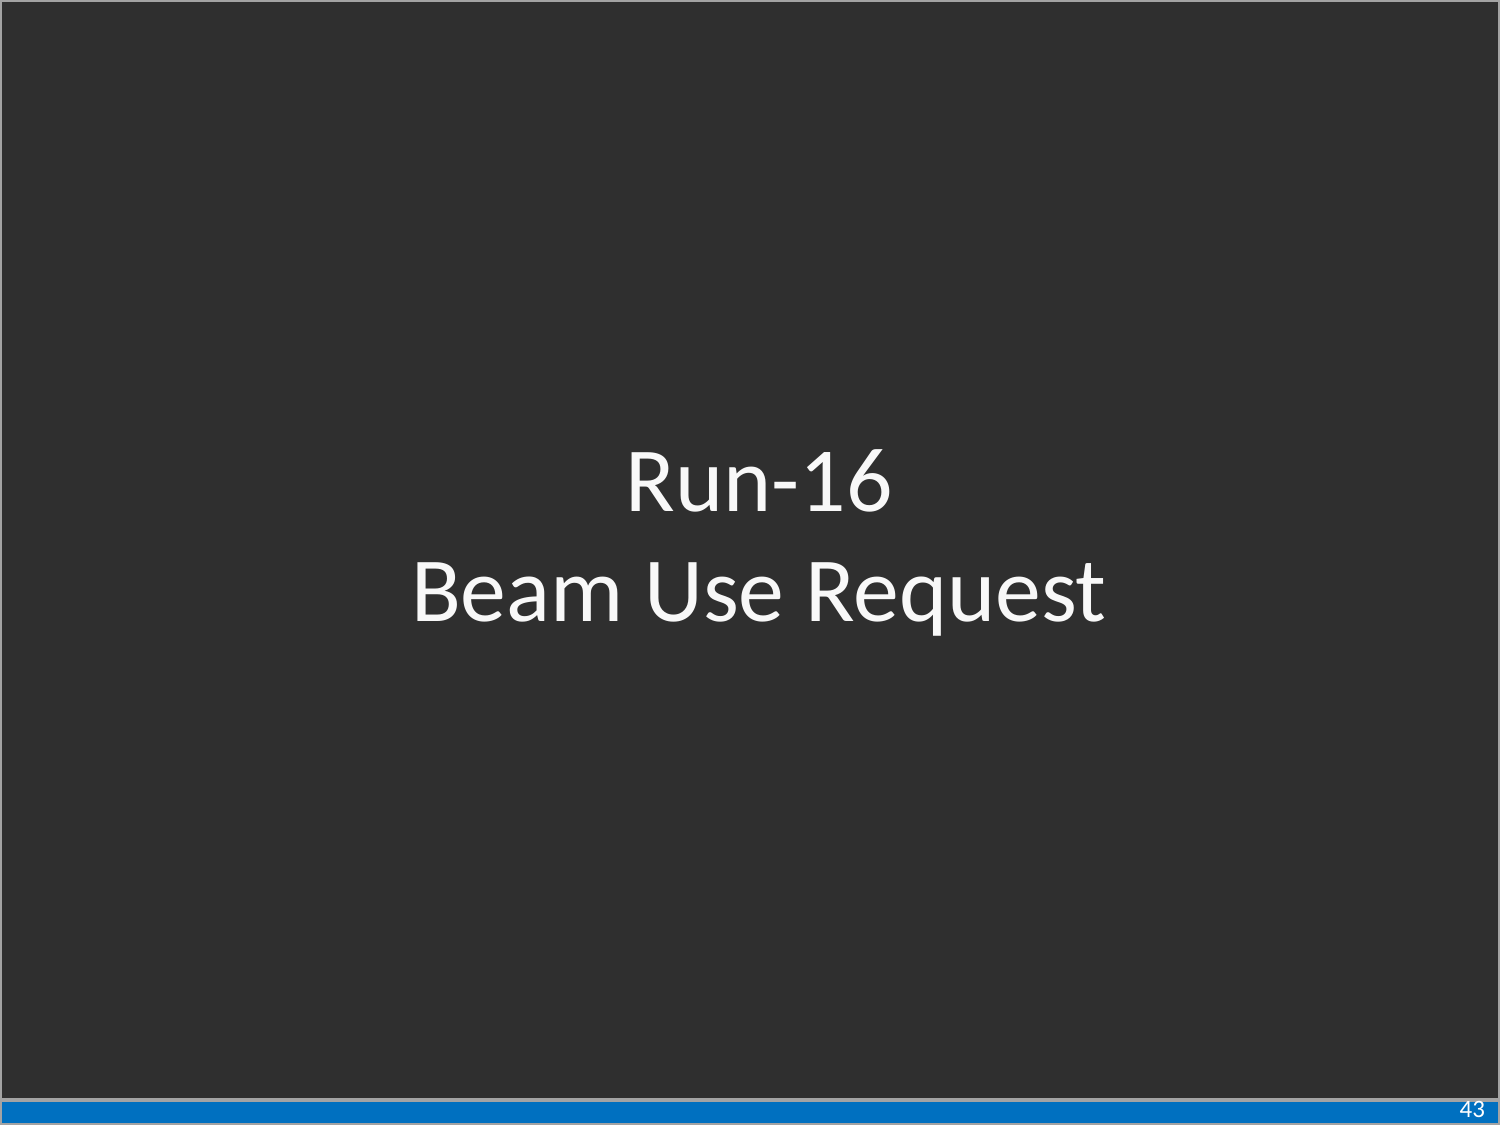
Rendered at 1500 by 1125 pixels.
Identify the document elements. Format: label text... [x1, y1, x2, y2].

slide_number 43 [1149, 1077, 1500, 1125]
text_box Run-16 Beam Use Request [396, 412, 1123, 648]
